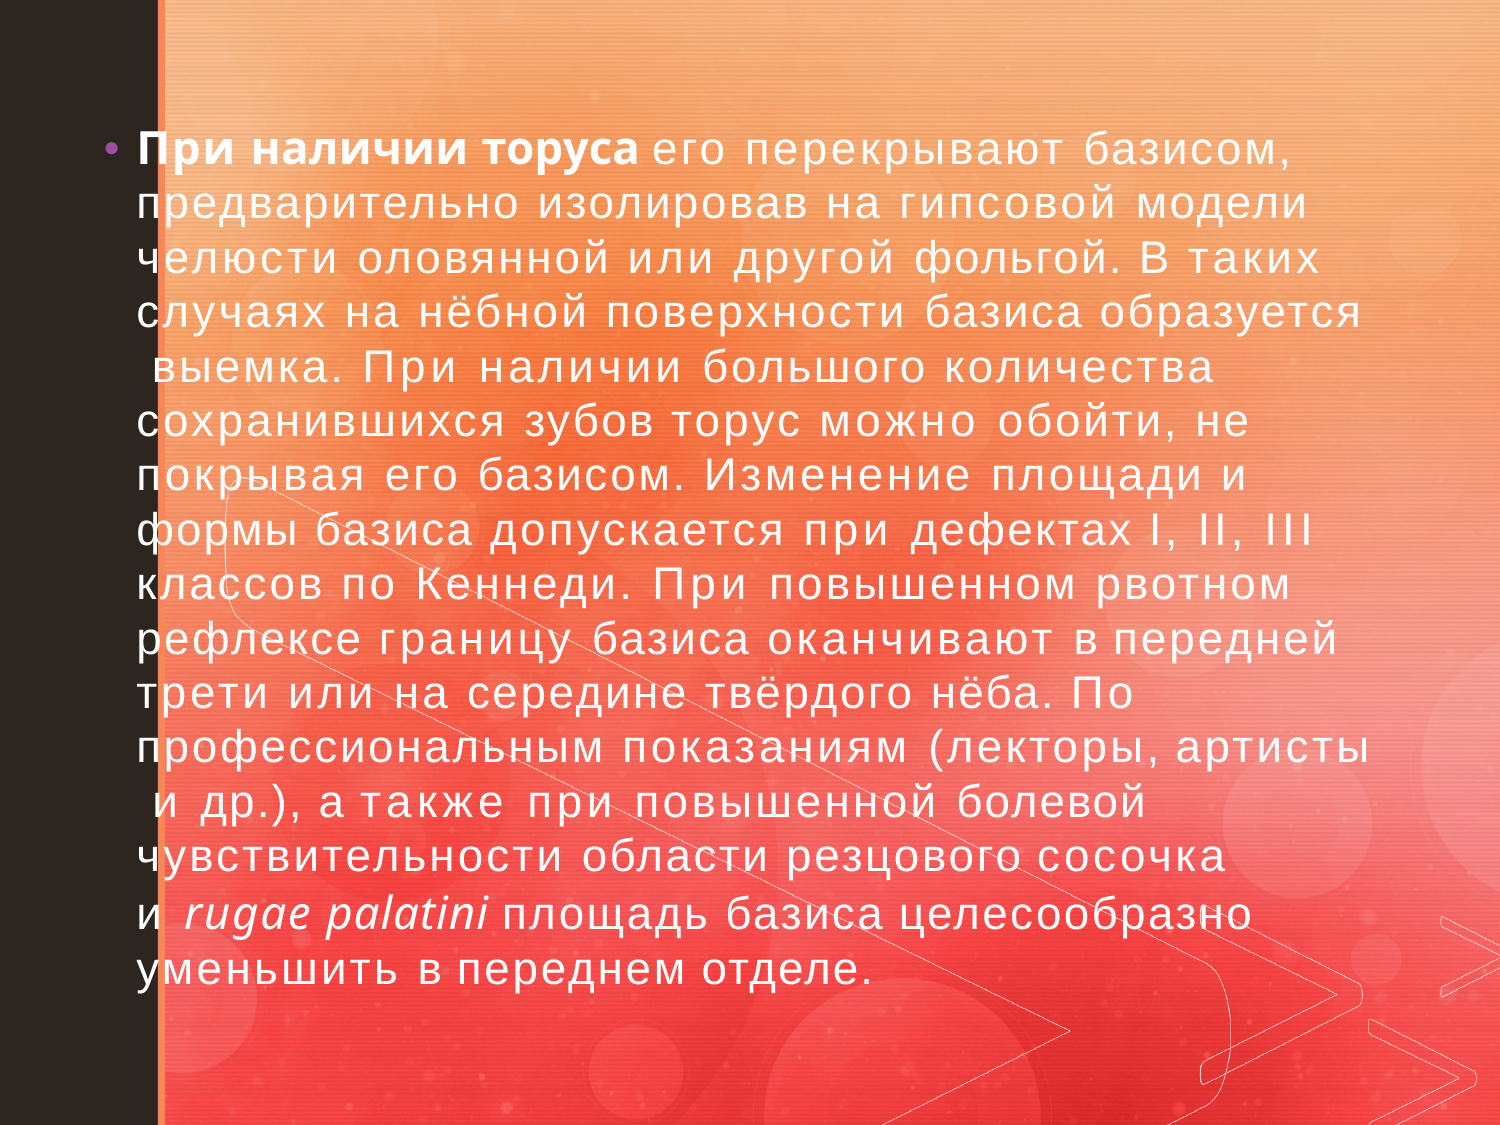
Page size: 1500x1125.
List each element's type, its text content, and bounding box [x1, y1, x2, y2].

picture [166, 0, 1500, 1125]
text_box При наличии торуса его перекрывают базисом, предварительно изолировав на гипсовой модели челюсти оловянной или другой фольгой. В таких случаях на нёбной поверхности базиса образуется выемка. При наличии большого количества сохранившихся зубов торус можно обойти, не покрывая его базисом. Изменение площади и формы базиса допускается при дефектах I, II, III классов по Кеннеди. При повышенном рвотном рефлексе границу базиса оканчивают в передней трети или на середине твёрдого нёба. По профессиональным показаниям (лекторы, артисты и др.), а также при повышенной болевой чувствительности области резцового сосочка и rugae palatini площадь базиса целесообразно уменьшить в переднем отделе. [101, 118, 1378, 994]
